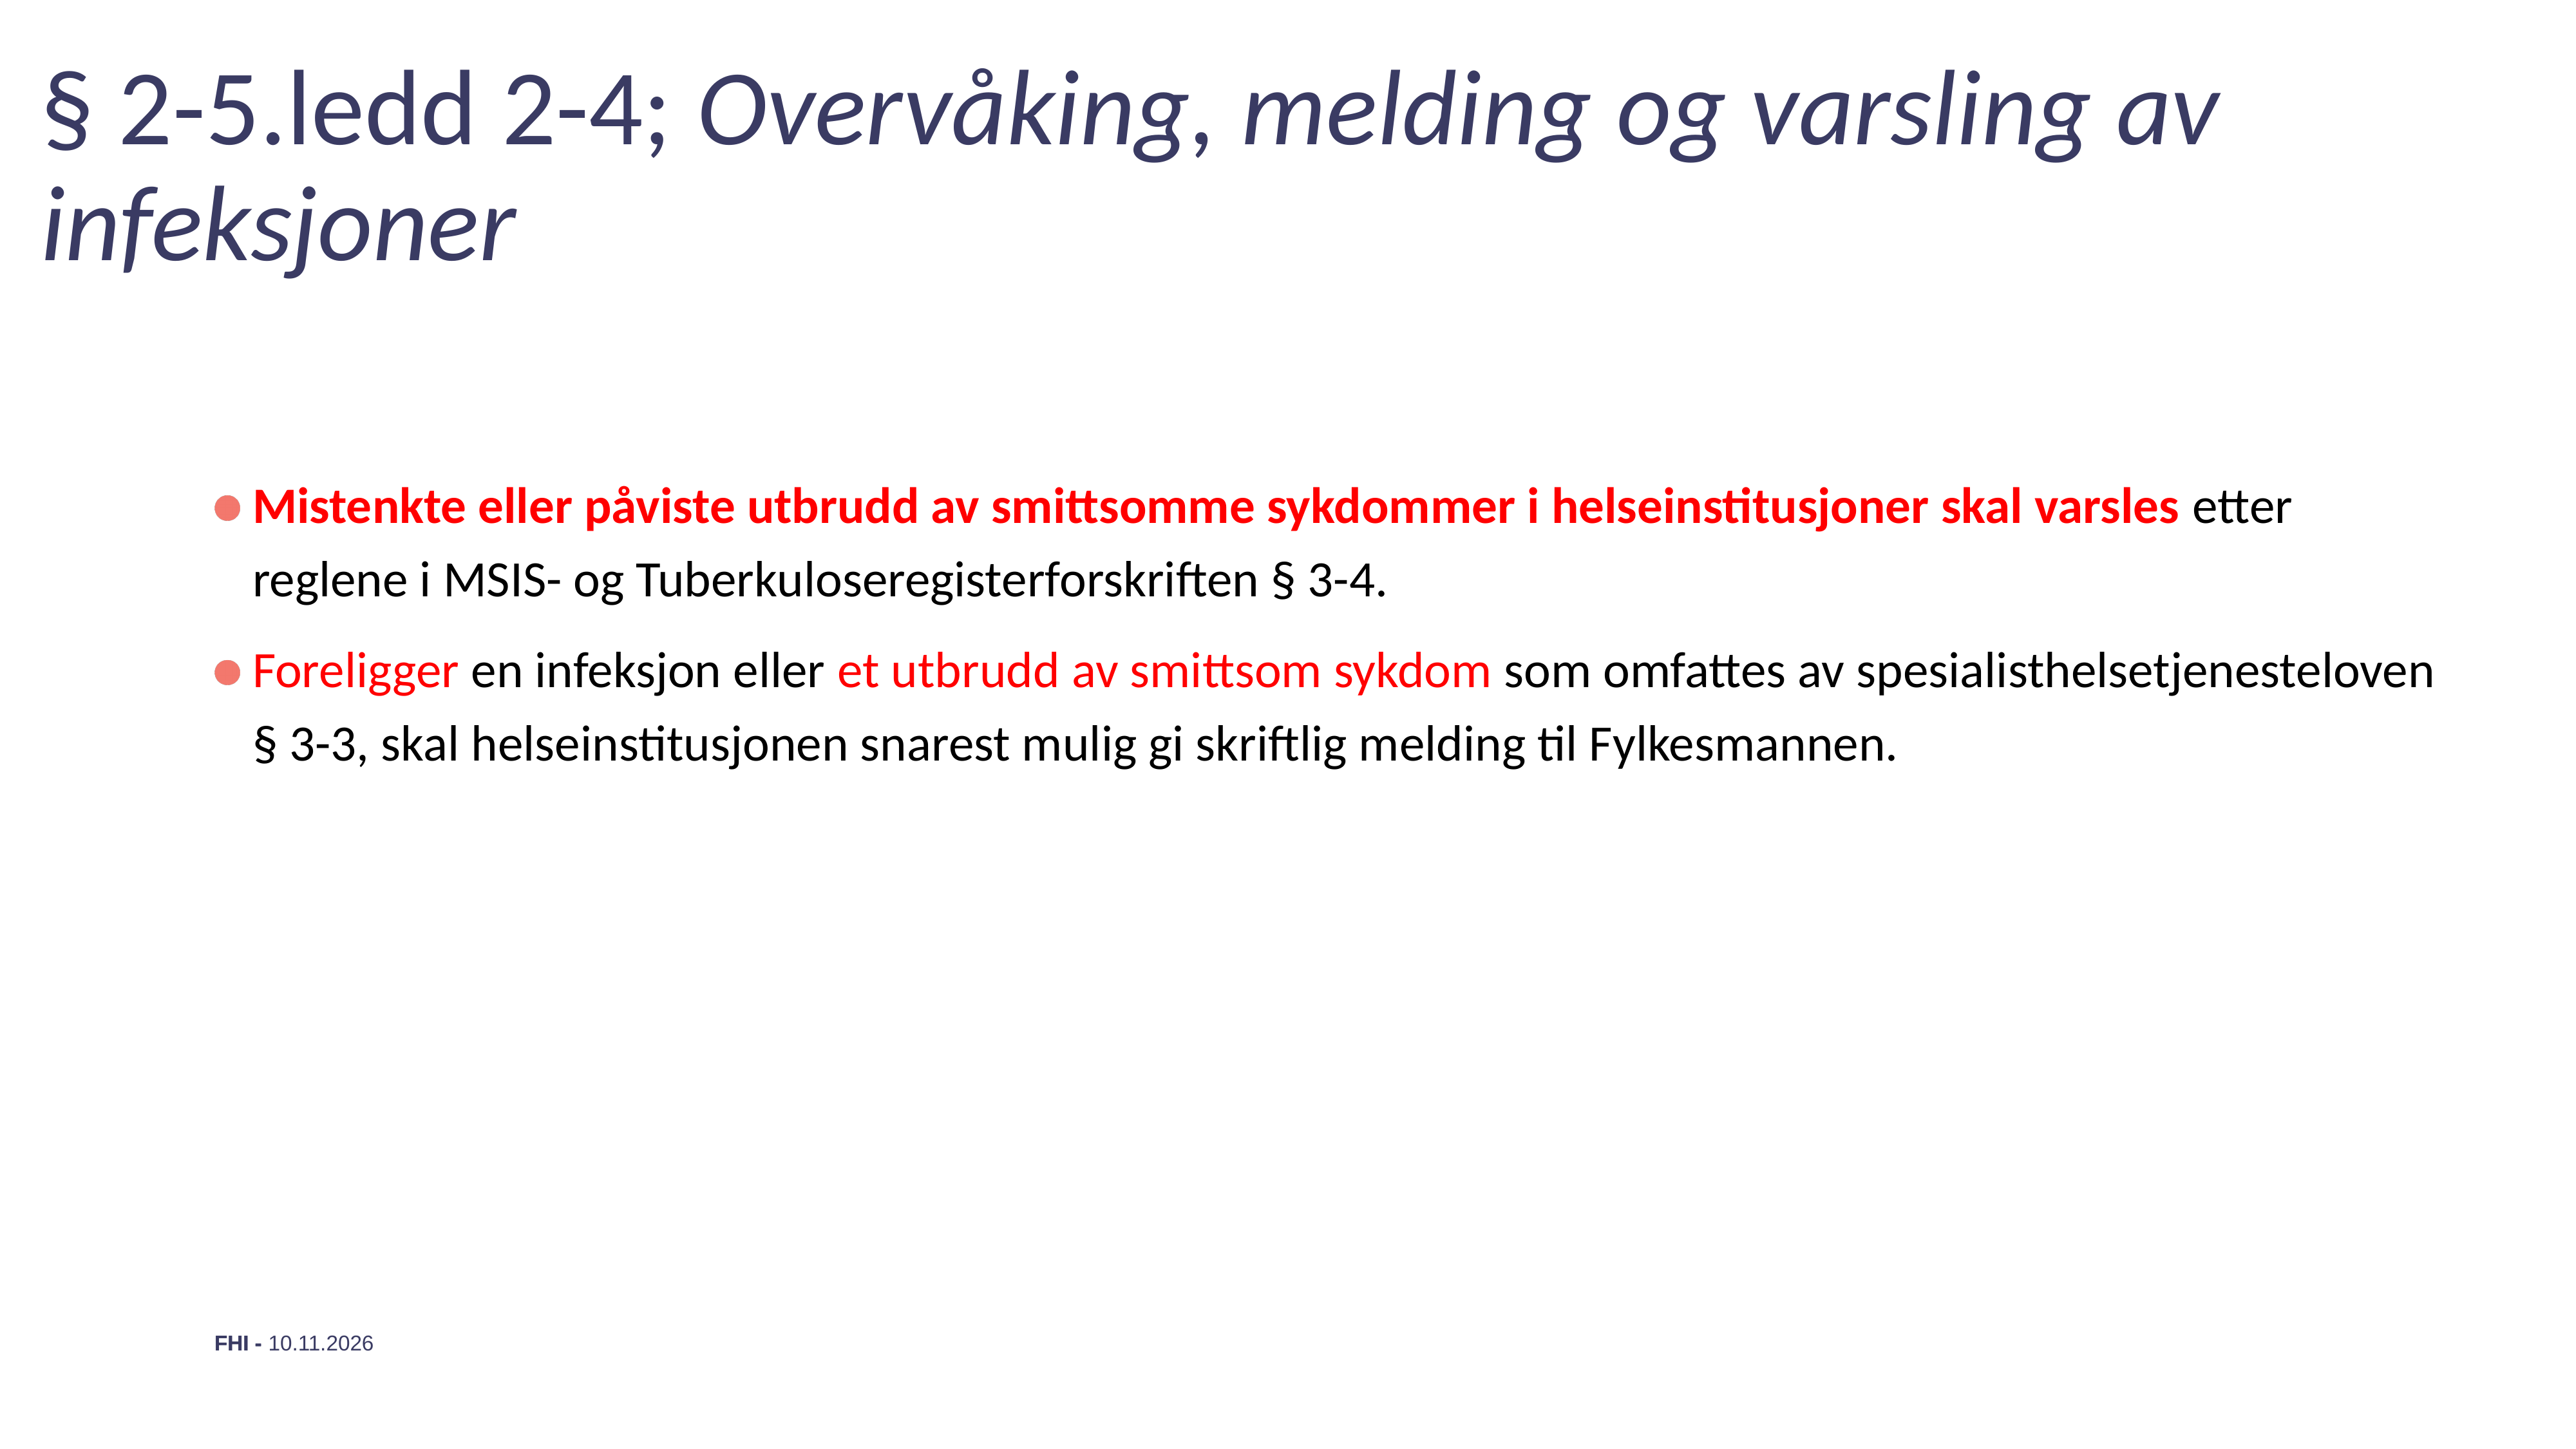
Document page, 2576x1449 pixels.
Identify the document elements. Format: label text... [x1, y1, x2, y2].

picture [214, 484, 240, 521]
title § 2-5.ledd 2-4; Overvåking, melding og varsling av infeksjoner [41, 52, 2548, 286]
list Mistenkte eller påviste utbrudd av smittsomme sykdommer i helseinstitusjoner skal varsles etter reglene i MSIS- og Tuberkuloseregisterforskriften § 3-4. Foreligger en infeksjon eller et utbrudd av smittsom sykdom som omfattes av spesialisthelsetjenesteloven § 3-3, skal helseinstitusjonen snarest mulig gi skriftlig melding til Fylkesmannen. [214, 460, 2436, 1229]
picture [214, 649, 240, 685]
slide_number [258, 1326, 750, 1358]
